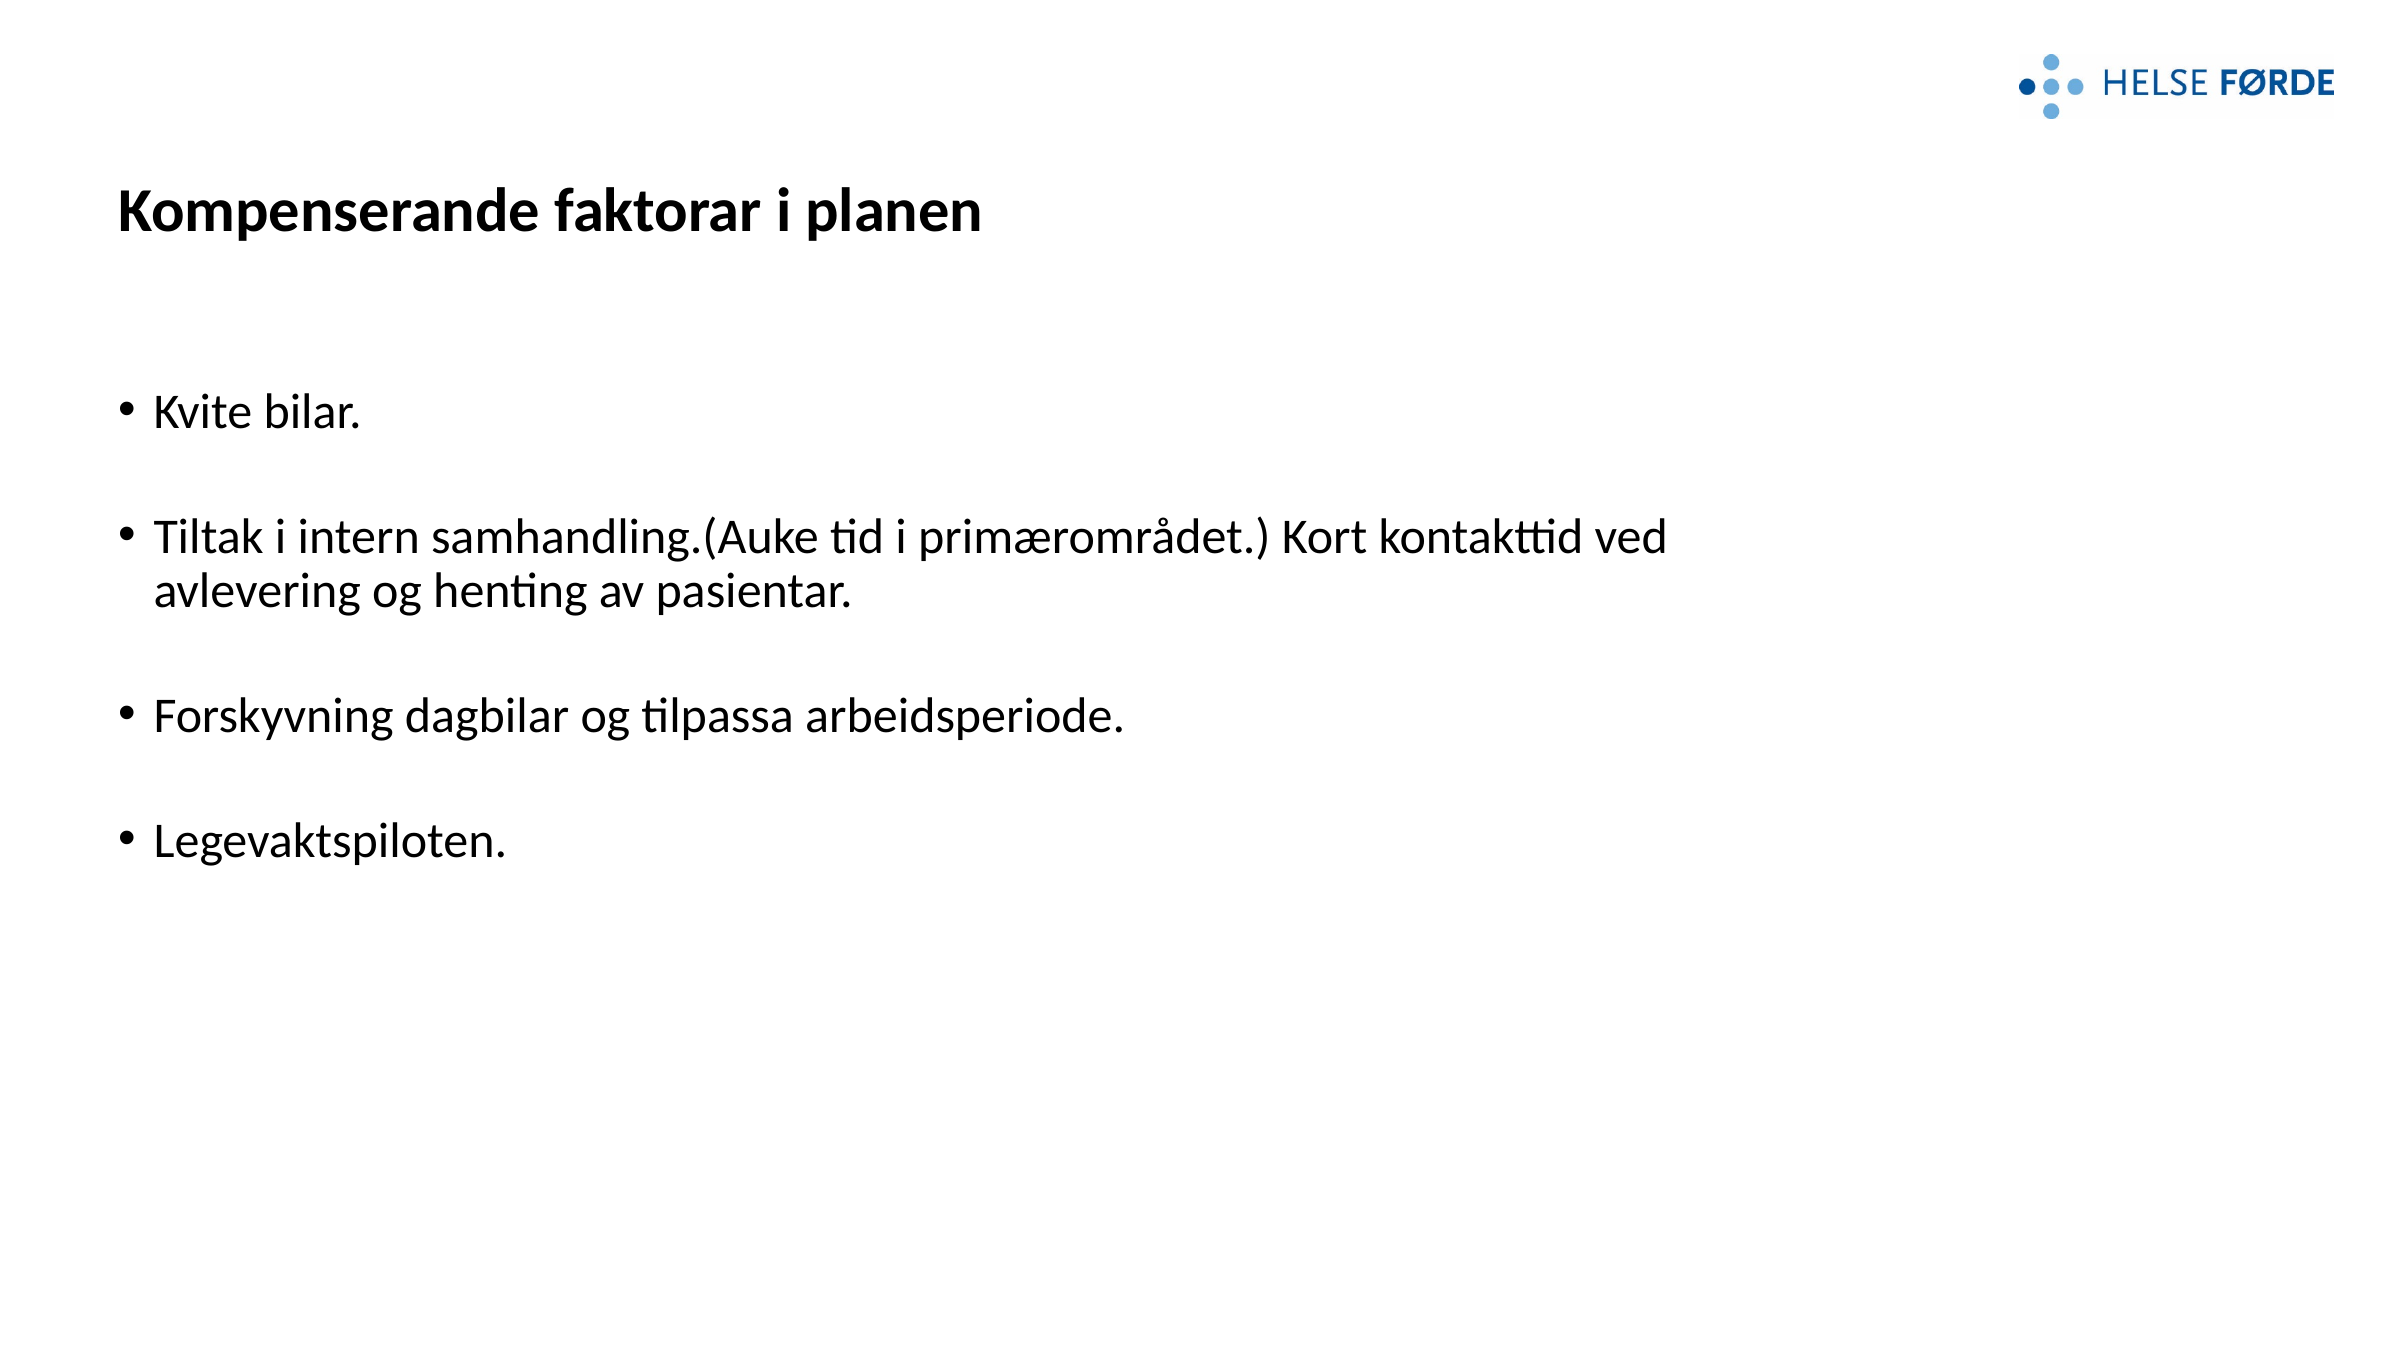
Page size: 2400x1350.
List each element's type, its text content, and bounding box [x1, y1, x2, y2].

title Kompenserande faktorar i planen [118, 177, 1831, 319]
picture [2019, 54, 2334, 119]
list Kvite bilar. Tiltak i intern samhandling.(Auke tid i primærområdet.) Kort kontakttid ved avlevering og henting av pasientar. Forskyvning dagbilar og tilpassa arbeidsperiode. Legevaktspiloten. [118, 383, 1831, 1241]
